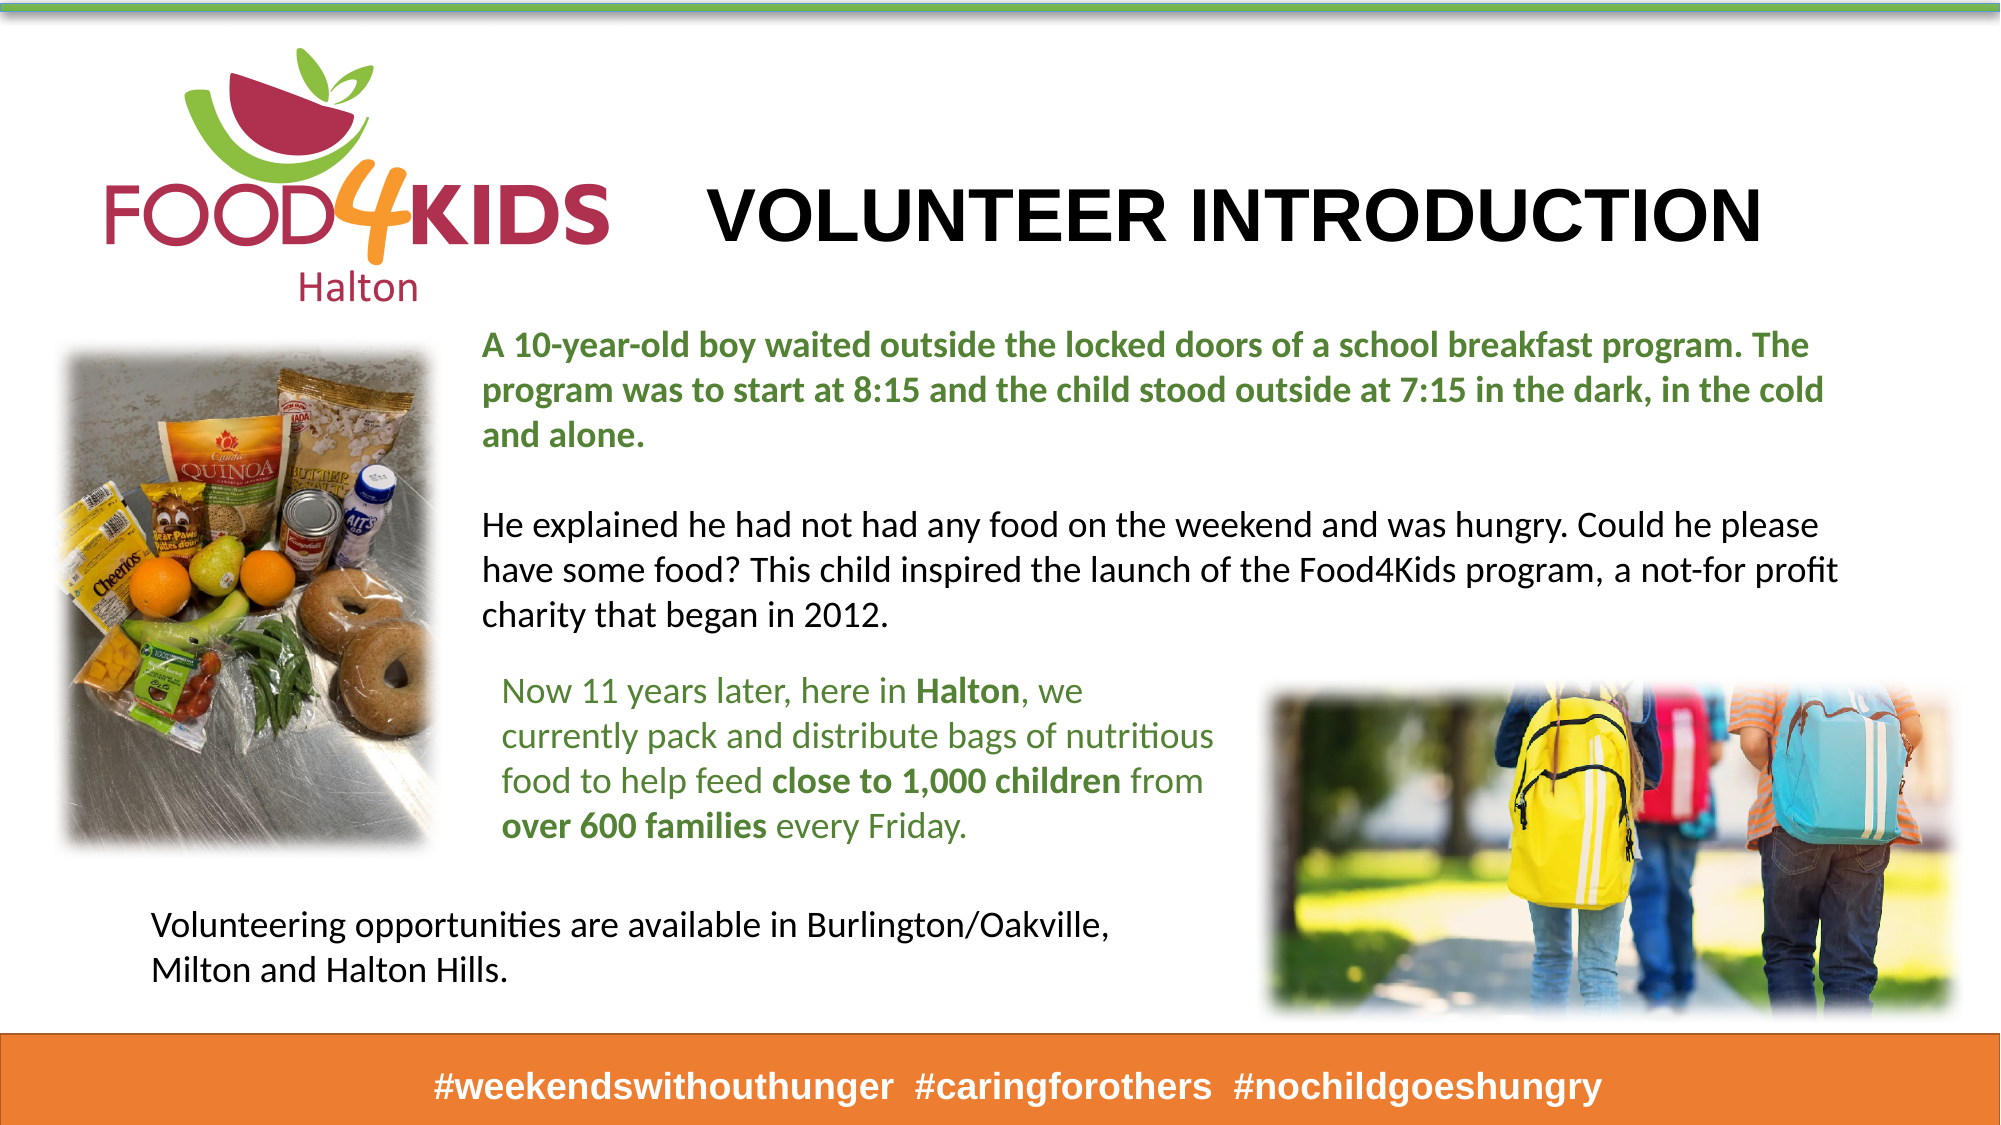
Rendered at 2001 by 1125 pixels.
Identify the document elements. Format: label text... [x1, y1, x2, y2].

text_box [0, 1034, 2000, 1125]
text_box #weekendswithouthunger #caringforothers #nochildgoeshungry [56, 1054, 1981, 1115]
text_box Now 11 years later, here in Halton, we currently pack and distribute bags of nutritious food to help feed close to 1,000 children from over 600 families every Friday. [494, 658, 1233, 854]
picture [1255, 677, 1964, 1023]
text_box VOLUNTEER INTRODUCTION [698, 158, 1773, 264]
text_box A 10-year-old boy waited outside the locked doors of a school breakfast program. The program was to start at 8:15 and the child stood outside at 7:15 in the dark, in the cold and alone. He explained he had not had any food on the weekend and was hungry. Could he please have some food? This child inspired the launch of the Food4Kids program, a not-for profit charity that began in 2012. [474, 312, 1849, 643]
text_box [0, 3, 2000, 12]
picture [98, 31, 622, 321]
text_box Volunteering opportunities are available in Burlington/Oakville, Milton and Halton Hills. [143, 892, 1204, 1043]
picture [0, 366, 509, 831]
